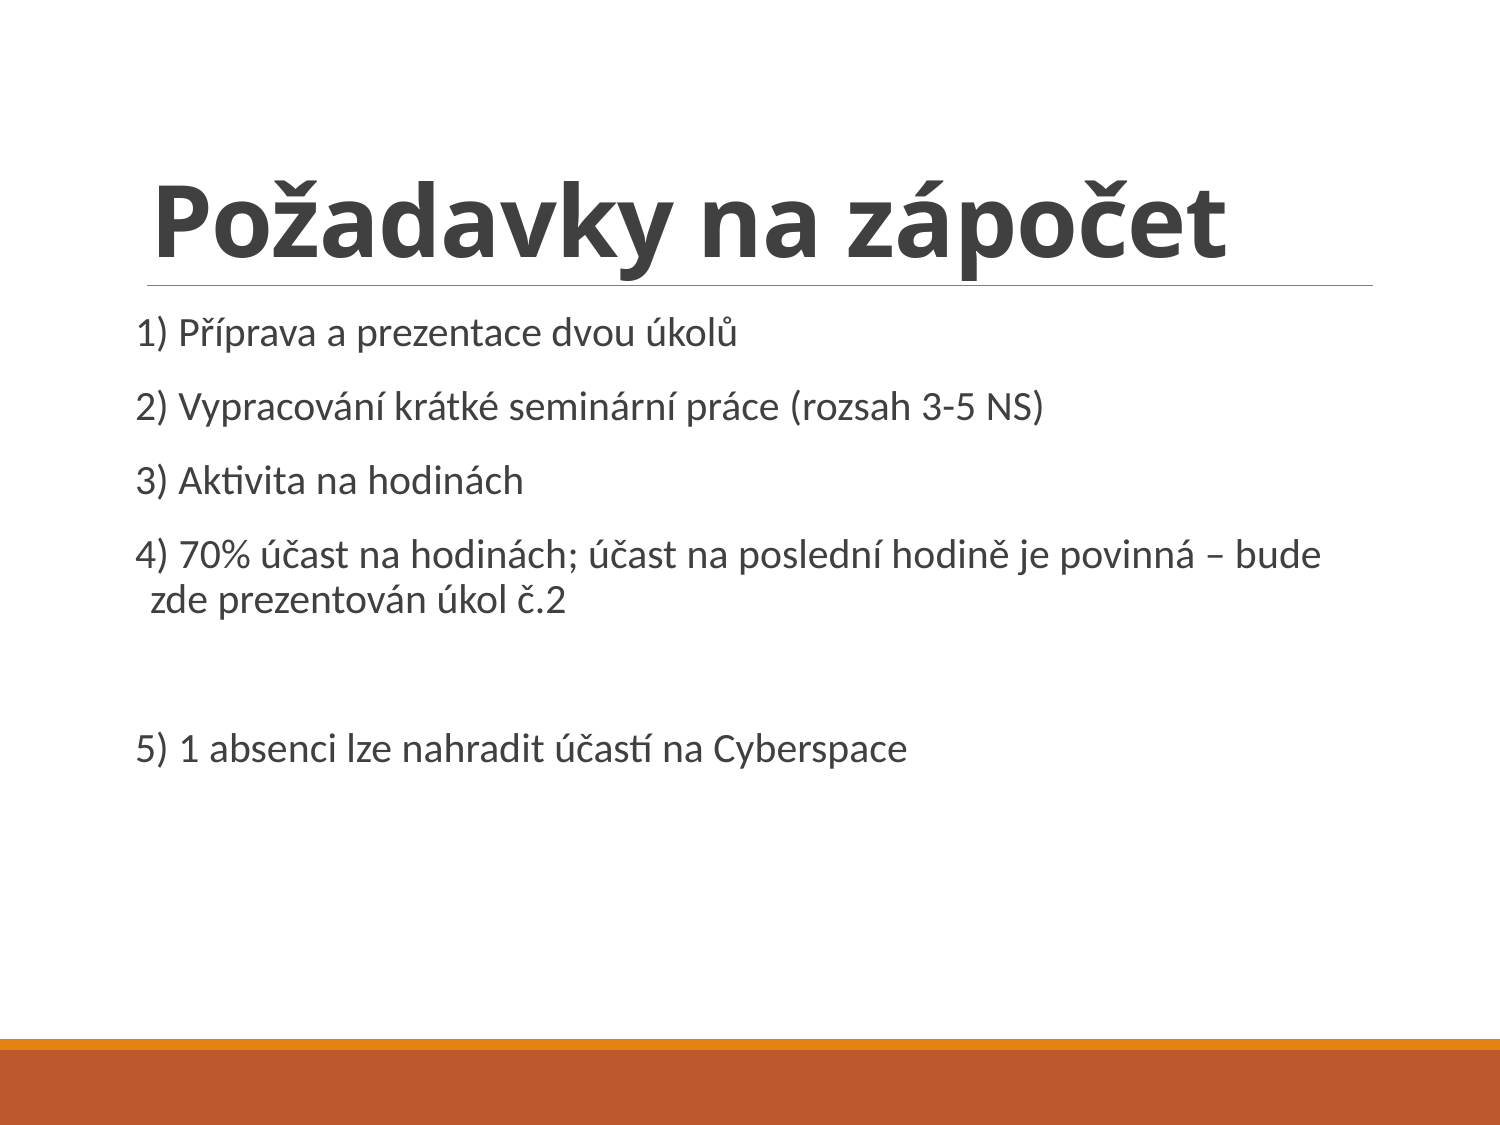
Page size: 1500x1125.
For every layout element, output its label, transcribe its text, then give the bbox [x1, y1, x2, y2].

title Požadavky na zápočet [135, 47, 1373, 285]
list 1) Příprava a prezentace dvou úkolů 2) Vypracování krátké seminární práce (rozsah 3-5 NS) 3) Aktivita na hodinách 4) 70% účast na hodinách; účast na poslední hodině je povinná – bude zde prezentován úkol č.2 5) 1 absenci lze nahradit účastí na Cyberspace [135, 302, 1373, 963]
